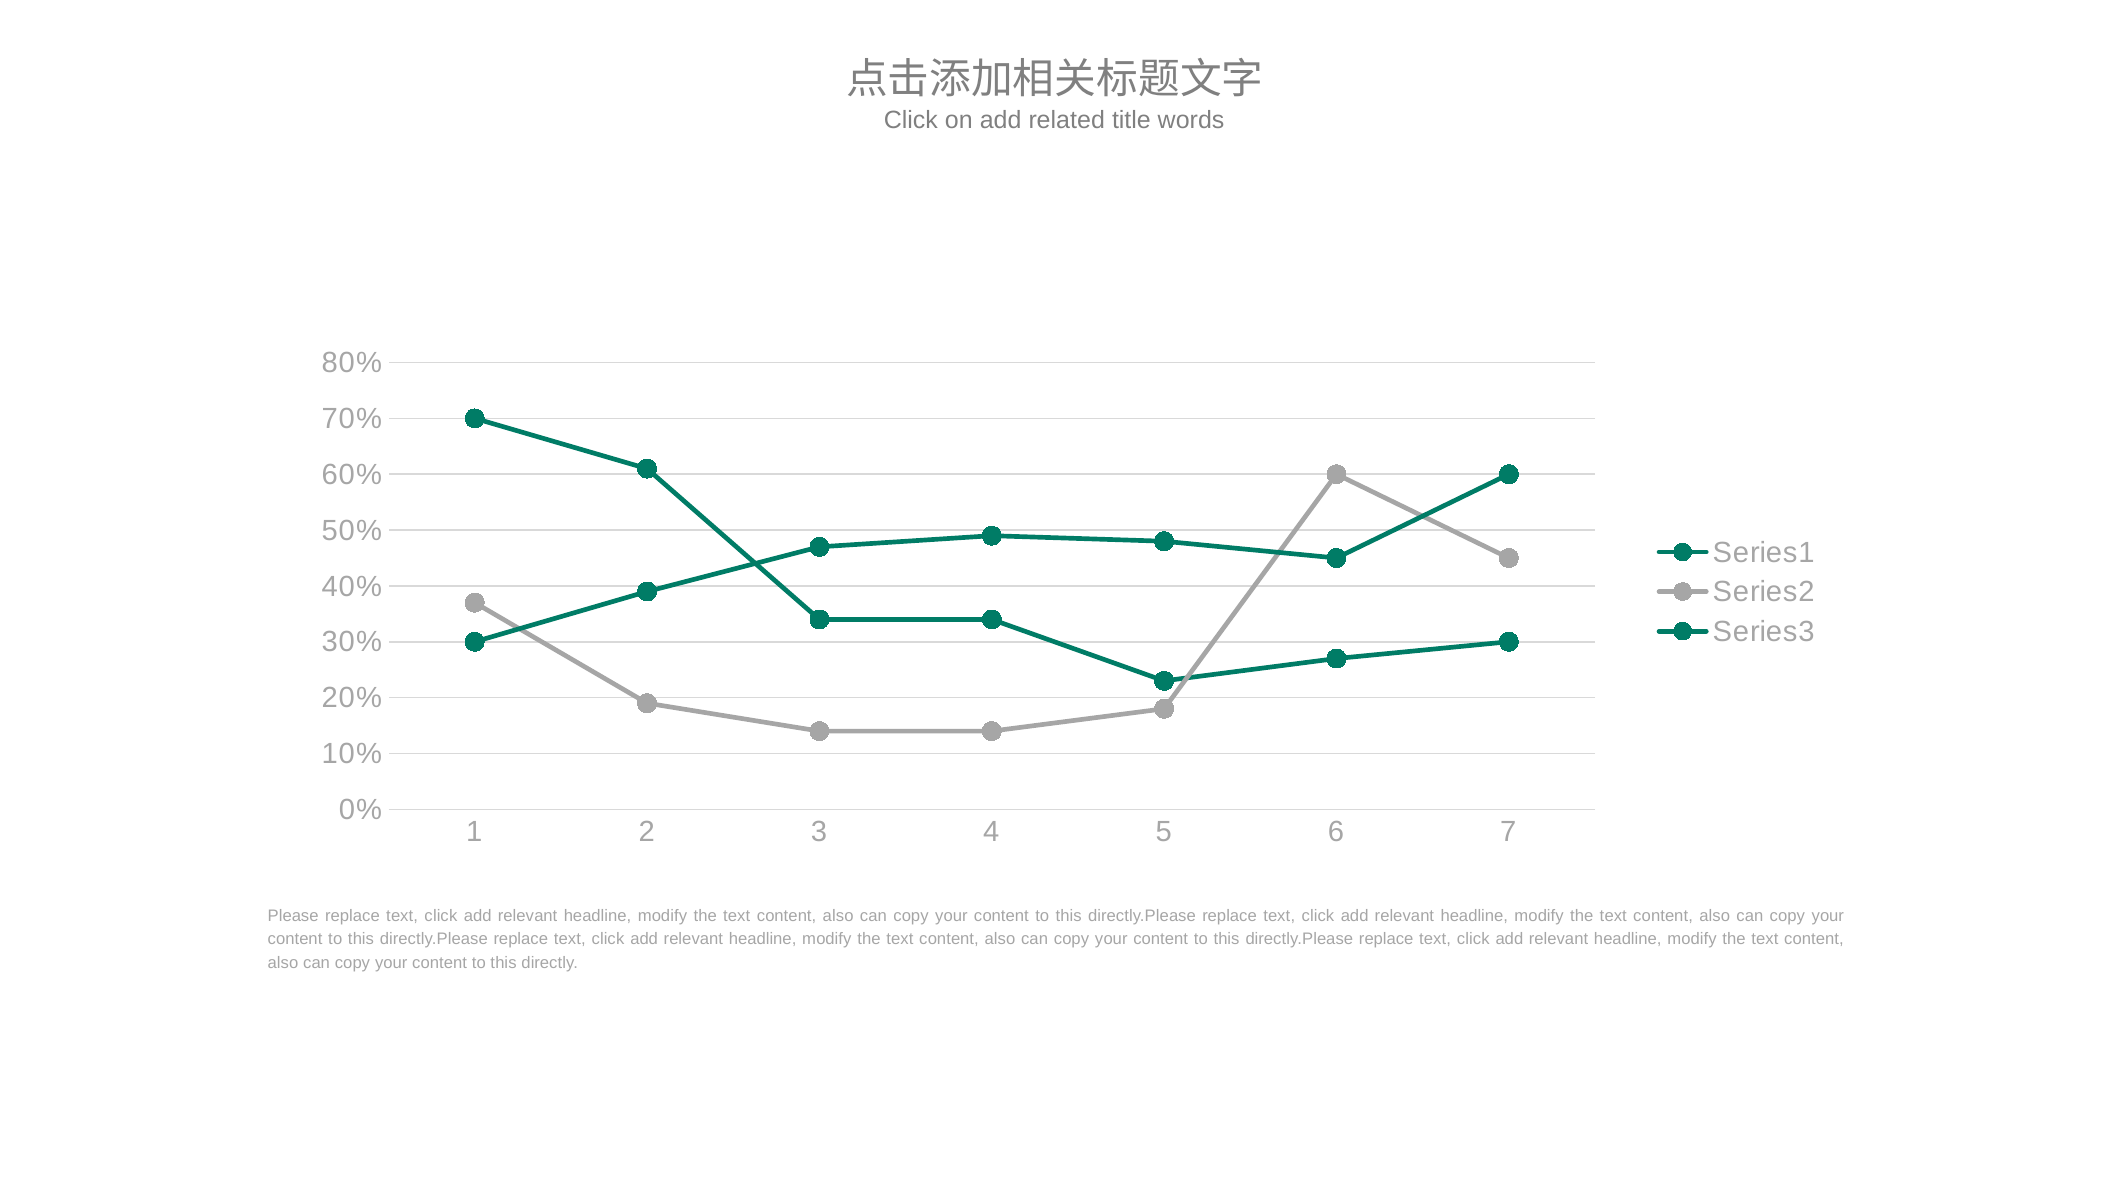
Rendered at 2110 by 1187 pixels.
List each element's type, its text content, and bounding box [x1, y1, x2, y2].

text_box 点击添加相关标题文字 [803, 44, 1307, 107]
text_box Please replace text, click add relevant headline, modify the text content, also can copy your content to this directly.Please replace text, click add relevant headline, modify the text content, also can copy your content to this directly.Please replace text, click add relevant headline, modify the text content, also can copy your content to this directly.Please replace text, click add relevant headline, modify the text content, also can copy your content to this directly. [267, 900, 1847, 973]
chart [201, 305, 1846, 878]
text_box Click on add related title words [864, 95, 1246, 158]
